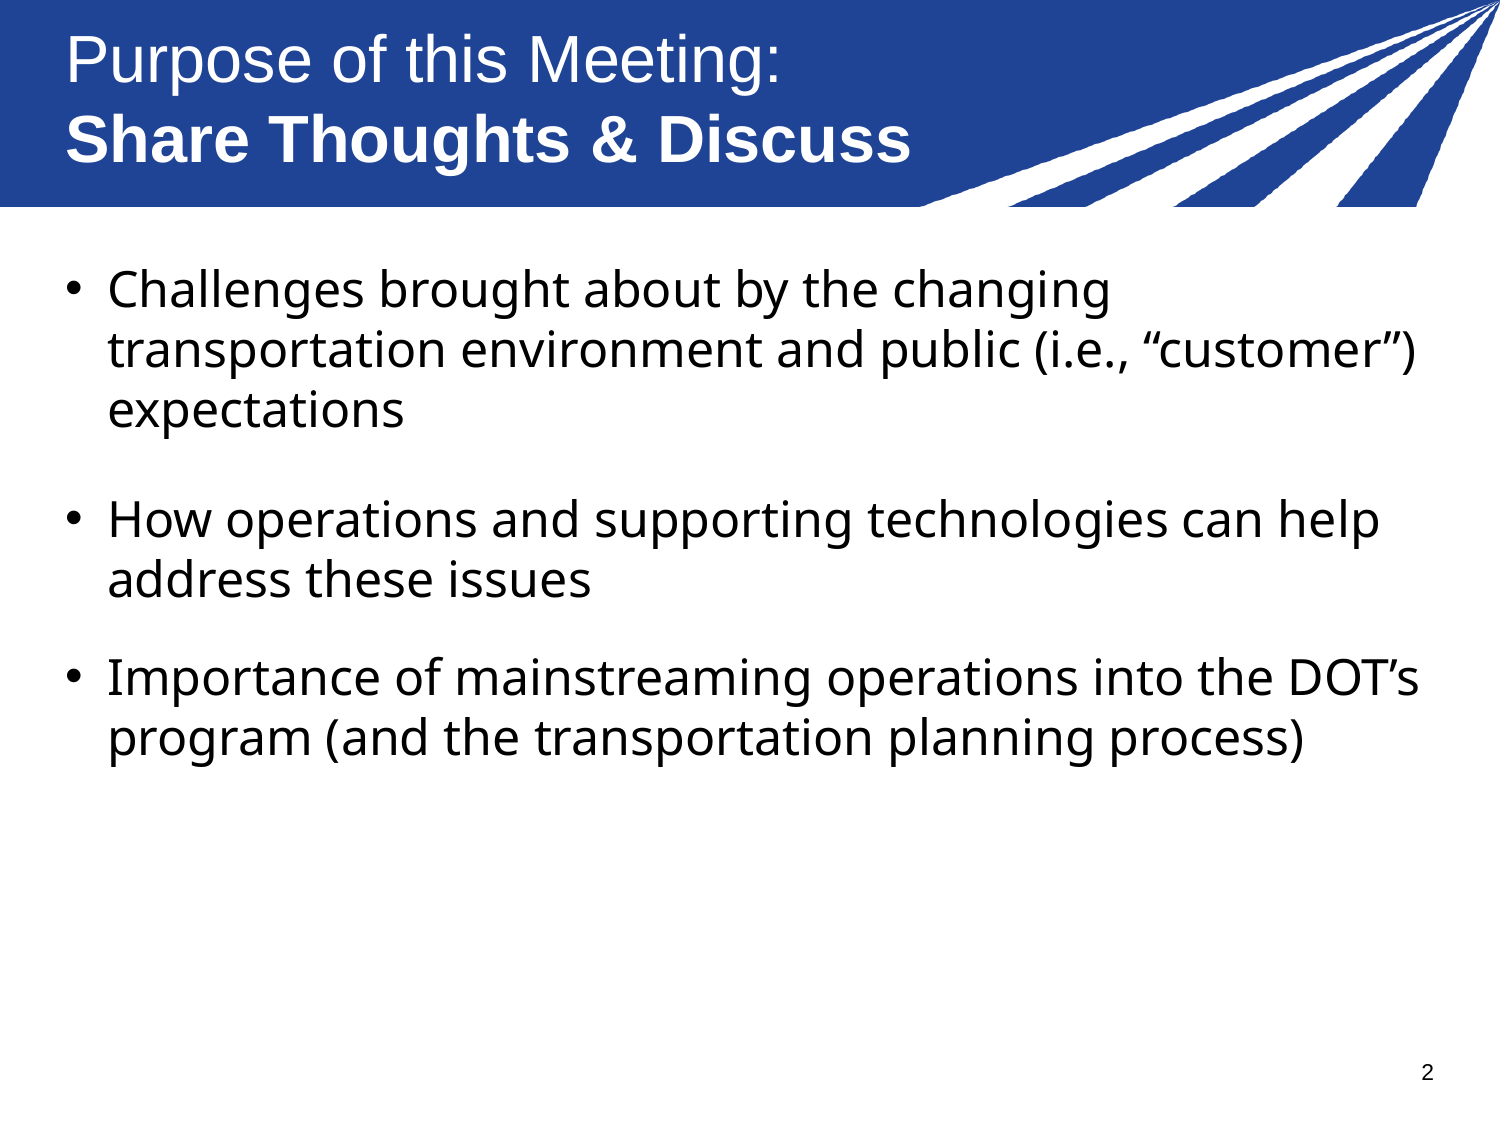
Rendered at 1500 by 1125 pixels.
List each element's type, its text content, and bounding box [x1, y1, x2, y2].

picture [0, 0, 1500, 207]
title Purpose of this Meeting: Share Thoughts & Discuss [49, 37, 1401, 156]
slide_number 2 [1098, 1049, 1450, 1114]
list Challenges brought about by the changing transportation environment and public (i.e., “customer”) expectations How operations and supporting technologies can help address these issues Importance of mainstreaming operations into the DOT’s program (and the transportation planning process) [49, 249, 1451, 1013]
